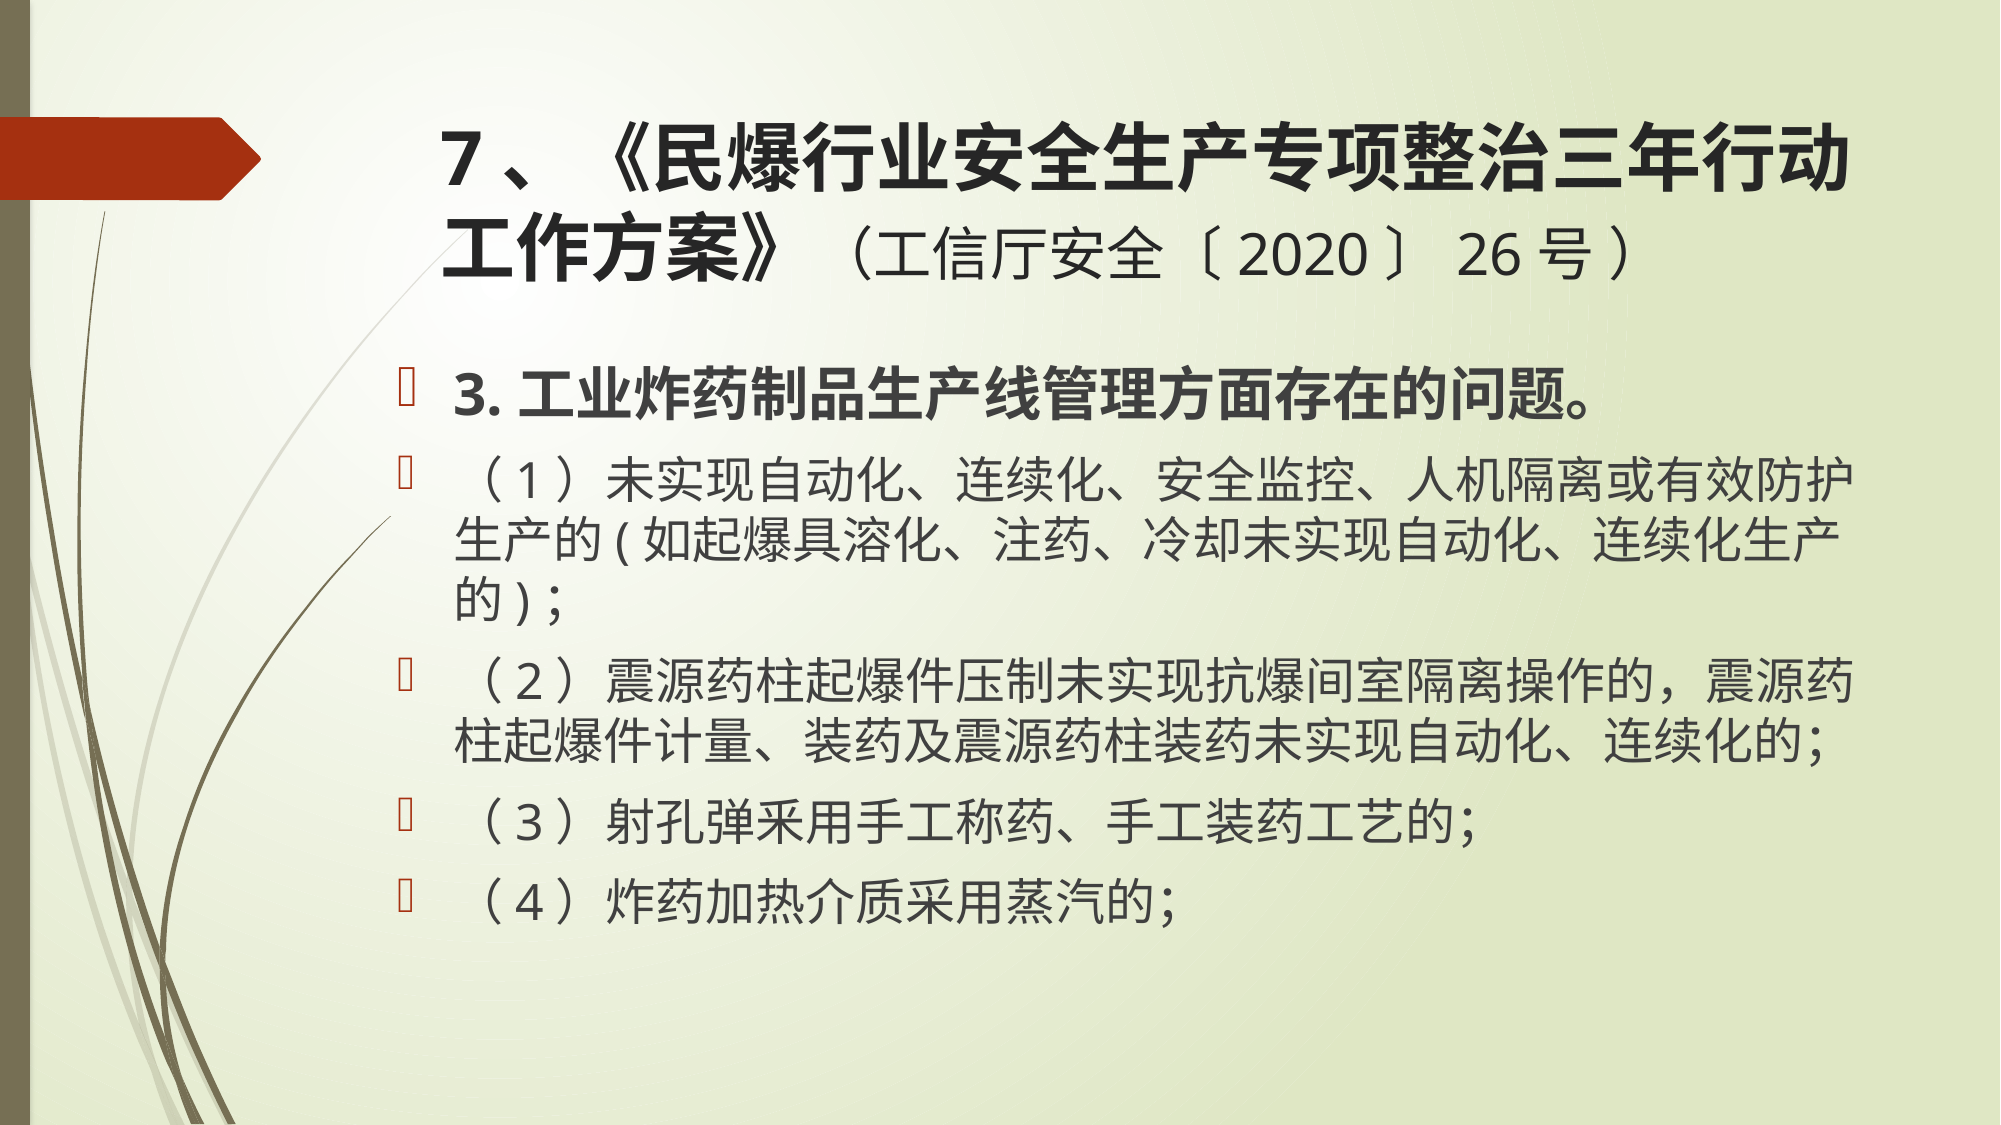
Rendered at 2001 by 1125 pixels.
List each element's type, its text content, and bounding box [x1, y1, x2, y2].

title 7、《民爆行业安全生产专项整治三年行动工作方案》（工信厅安全〔2020〕26号 ） [425, 102, 1888, 313]
list 3.工业炸药制品生产线管理方面存在的问题。 （1）未实现自动化、连续化、安全监控、人机隔离或有效防护生产的(如起爆具溶化、注药、冷却未实现自动化、连续化生产的)； （2）震源药柱起爆件压制未实现抗爆间室隔离操作的，震源药柱起爆件计量、装药及震源药柱装药未实现自动化、连续化的； （3）射孔弹釆用手工称药、手工装药工艺的； （4）炸药加热介质采用蒸汽的； [382, 350, 1888, 970]
